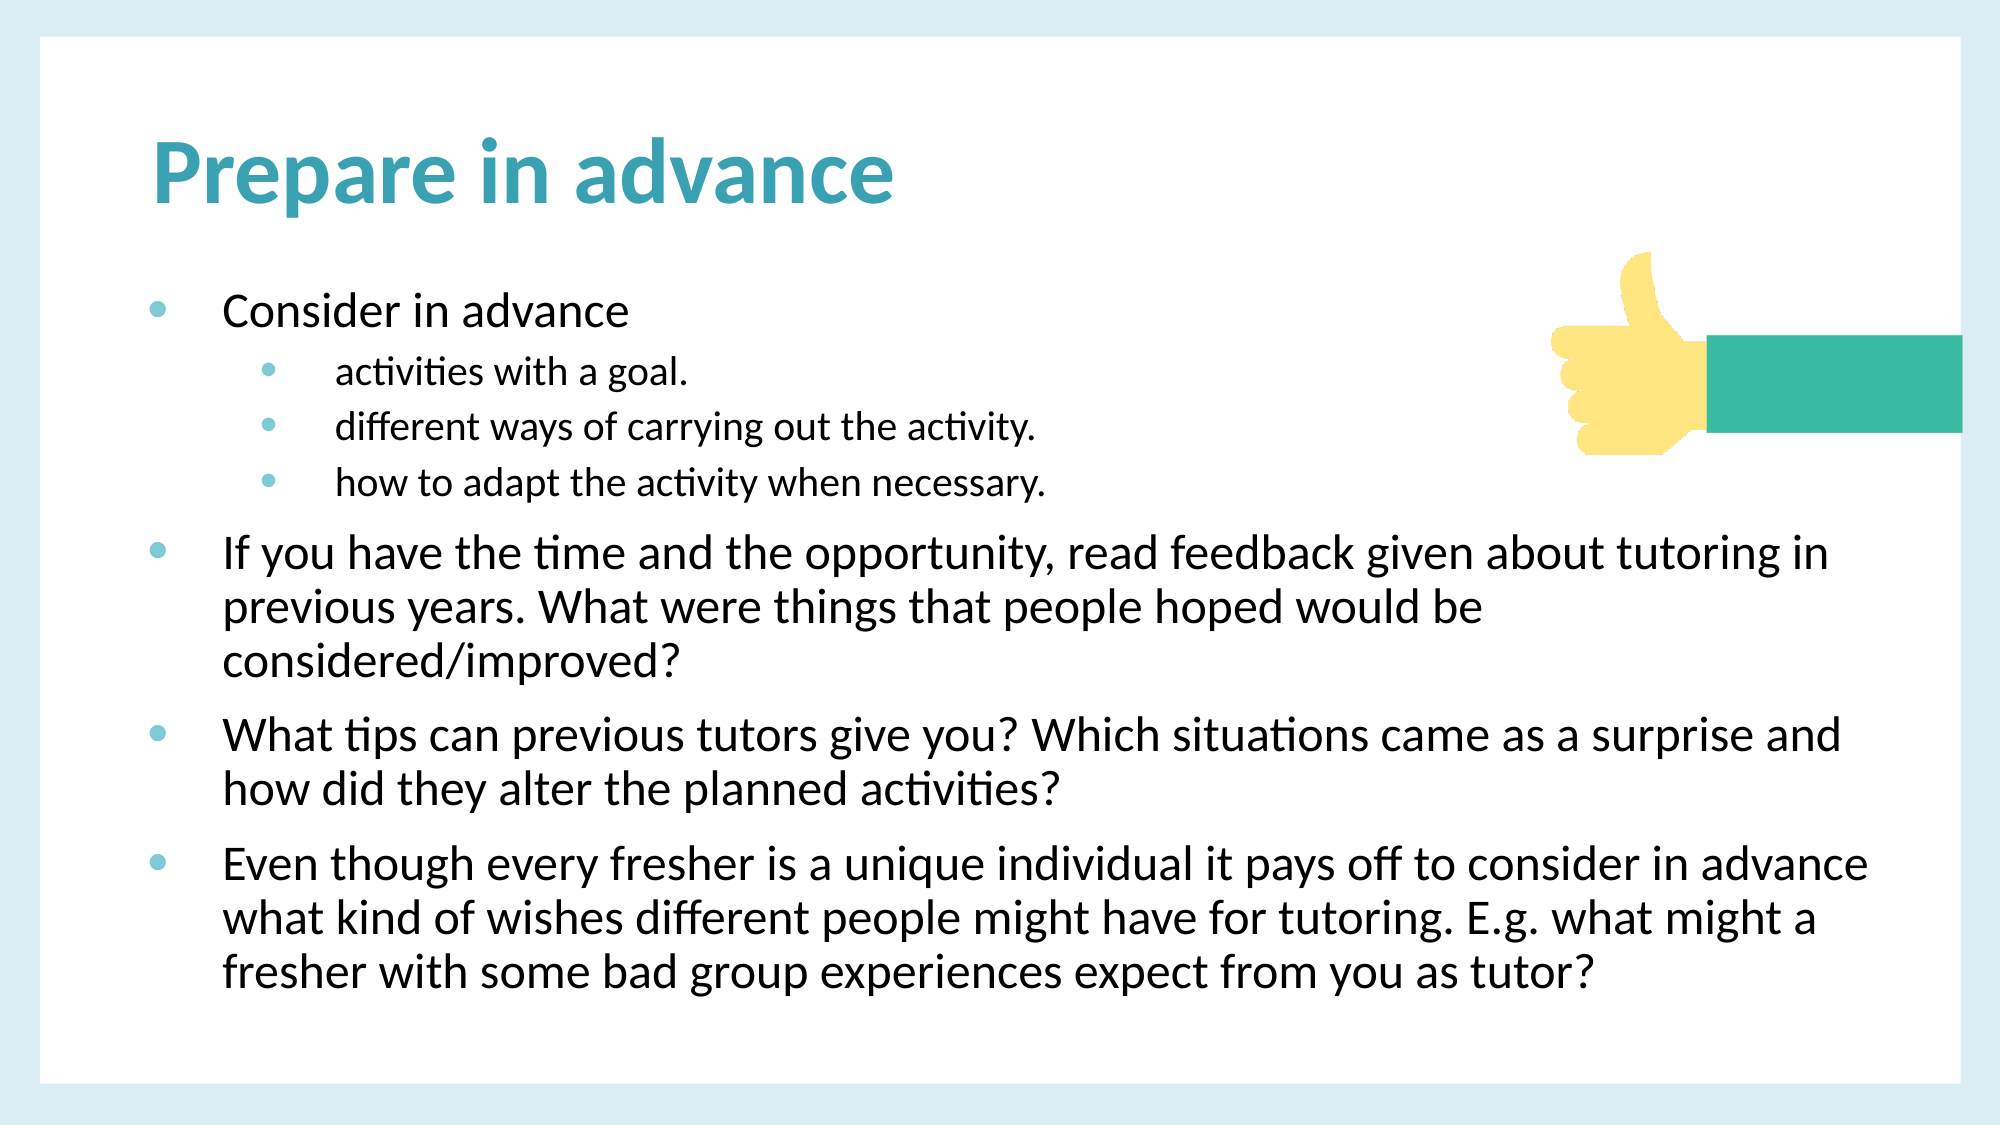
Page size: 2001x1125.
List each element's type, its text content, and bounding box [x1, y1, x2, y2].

title Prepare in advance [137, 94, 1863, 253]
list Consider in advance activities with a goal. different ways of carrying out the activity. how to adapt the activity when necessary. If you have the time and the opportunity, read feedback given about tutoring in previous years. What were things that people hoped would be considered/improved? What tips can previous tutors give you? Which situations came as a surprise and how did they alter the planned activities? Even though every fresher is a unique individual it pays off to consider in advance what kind of wishes different people might have for tutoring. E.g. what might a fresher with some bad group experiences expect from you as tutor? [132, 277, 1893, 1125]
picture [1549, 252, 1963, 455]
